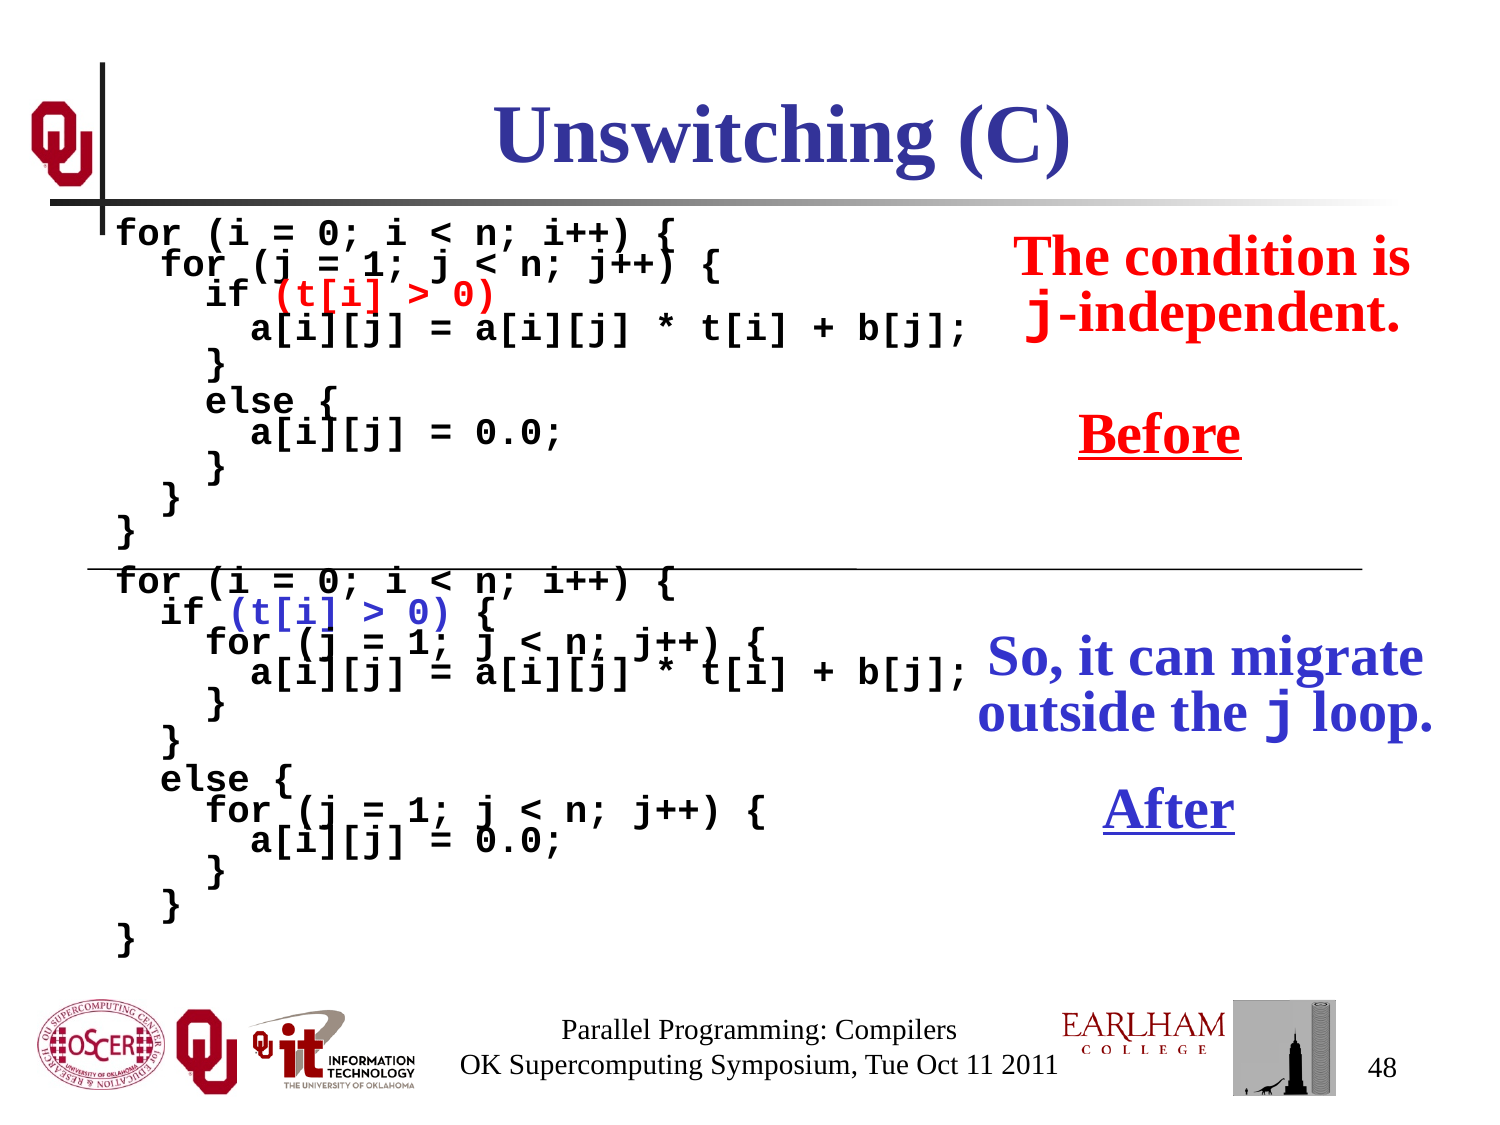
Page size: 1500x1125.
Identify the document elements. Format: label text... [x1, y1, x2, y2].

text_box Before [1063, 387, 1257, 473]
text_box The condition is j-independent. [987, 222, 1438, 350]
title Unswitching (C) [124, 74, 1442, 187]
picture [37, 999, 165, 1090]
picture [1088, 1012, 1225, 1054]
slide_number 48 [1199, 1015, 1413, 1091]
text_box So, it can migrate outside the j loop. [962, 622, 1450, 750]
picture [29, 99, 94, 189]
picture [1293, 1000, 1336, 1015]
picture [174, 999, 425, 1099]
list for (i = 0; i < n; i++) { for (j = 1; j < n; j++) { if (t[i] > 0) a[i][j] = a[i][j] * t[i] + b[j]; } else { a[i][j] = 0.0; } } } for (i = 0; i < n; i++) { if (t[i] > 0) { for (j = 1; j < n; j++) { a[i][j] = a[i][j] * t[i] + b[j]; } } else { for (j = 1; j < n; j++) { a[i][j] = 0.0; } } } [99, 212, 1401, 976]
footer Parallel Programming: Compilers OK Supercomputing Symposium, Tue Oct 11 2011 [431, 1012, 1088, 1088]
picture [1241, 1091, 1336, 1096]
text_box After [1087, 762, 1251, 848]
